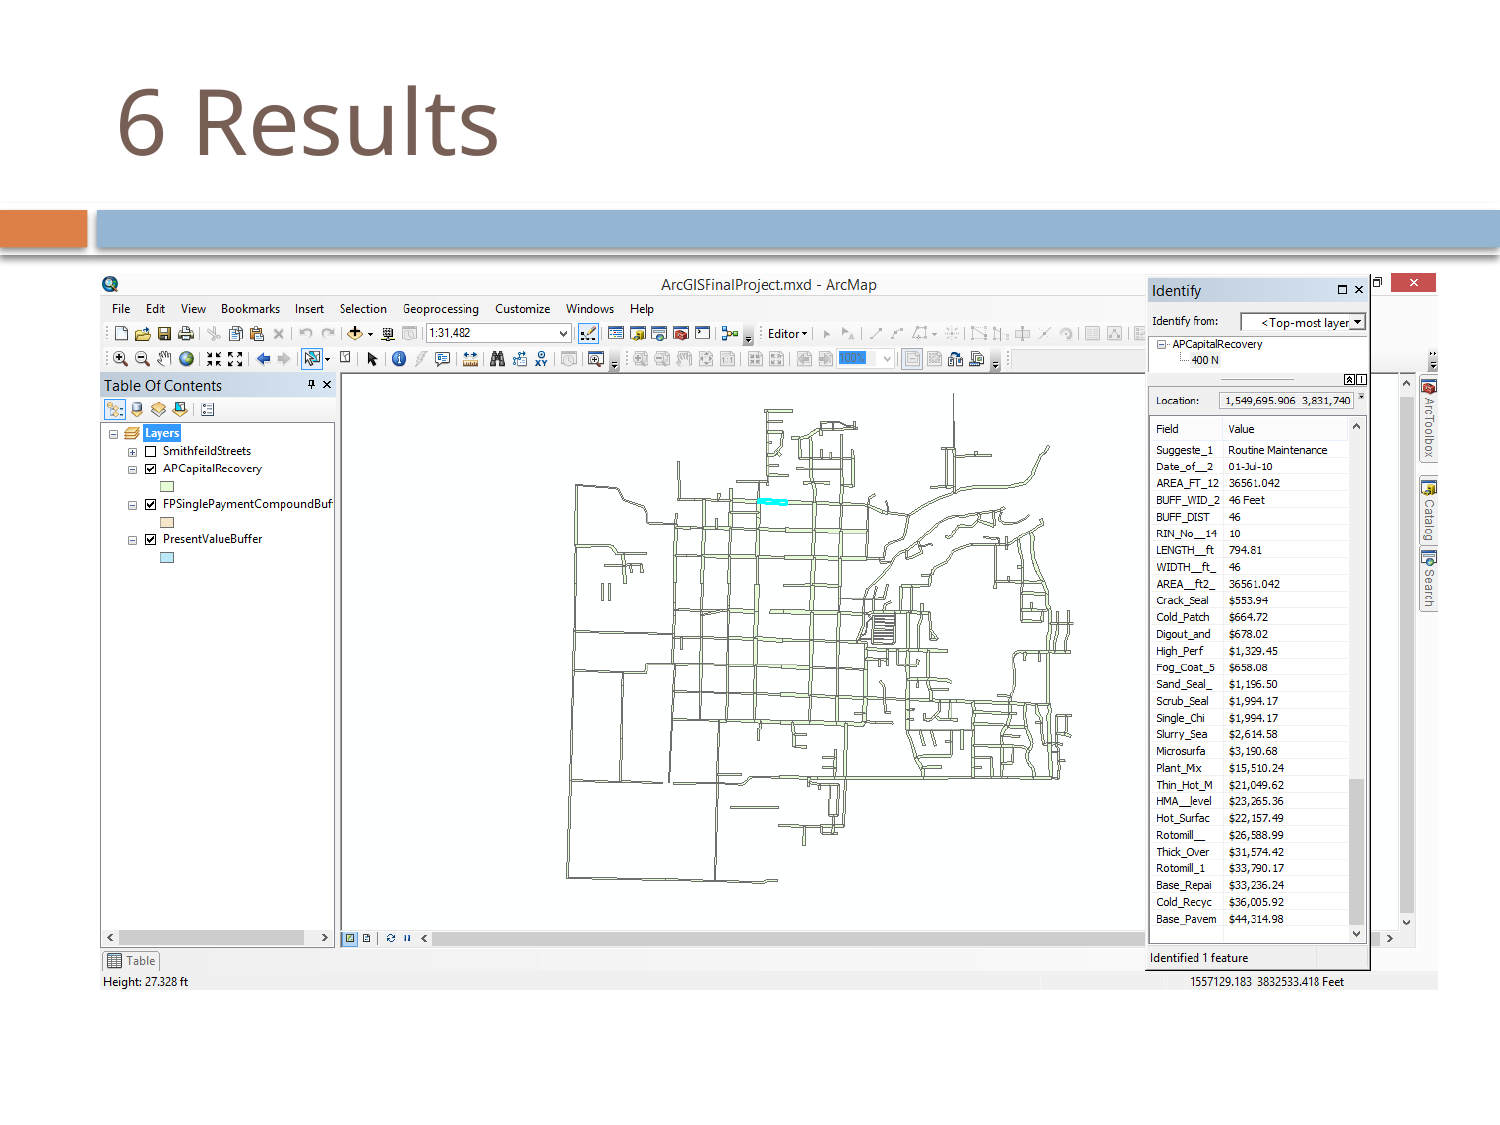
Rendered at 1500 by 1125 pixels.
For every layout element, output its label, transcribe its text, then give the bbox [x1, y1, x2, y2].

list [100, 272, 1439, 990]
title 6 Results [100, 37, 1438, 200]
